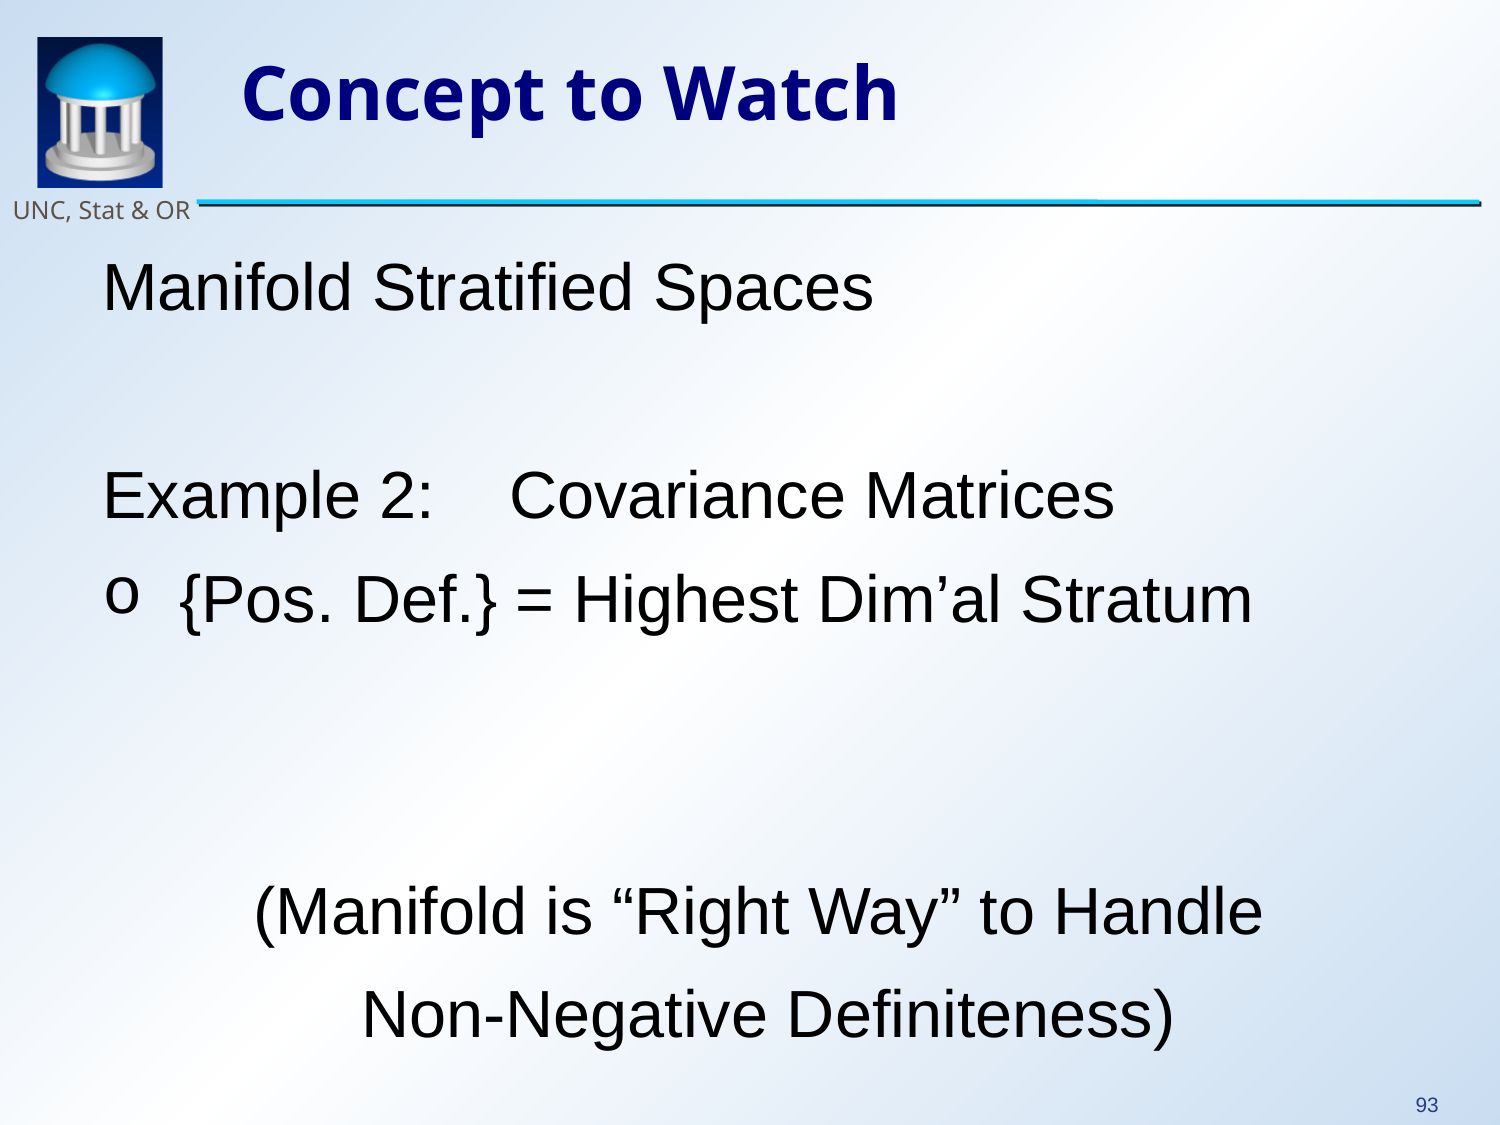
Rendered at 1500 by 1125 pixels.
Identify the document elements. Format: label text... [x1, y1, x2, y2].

text_box Manifold Stratified Spaces Example 2: Covariance Matrices {Pos. Def.} = Highest Dim’al Stratum (Manifold is “Right Way” to Handle Non-Negative Definiteness) [87, 212, 1450, 1059]
title Concept to Watch [224, 24, 1438, 156]
